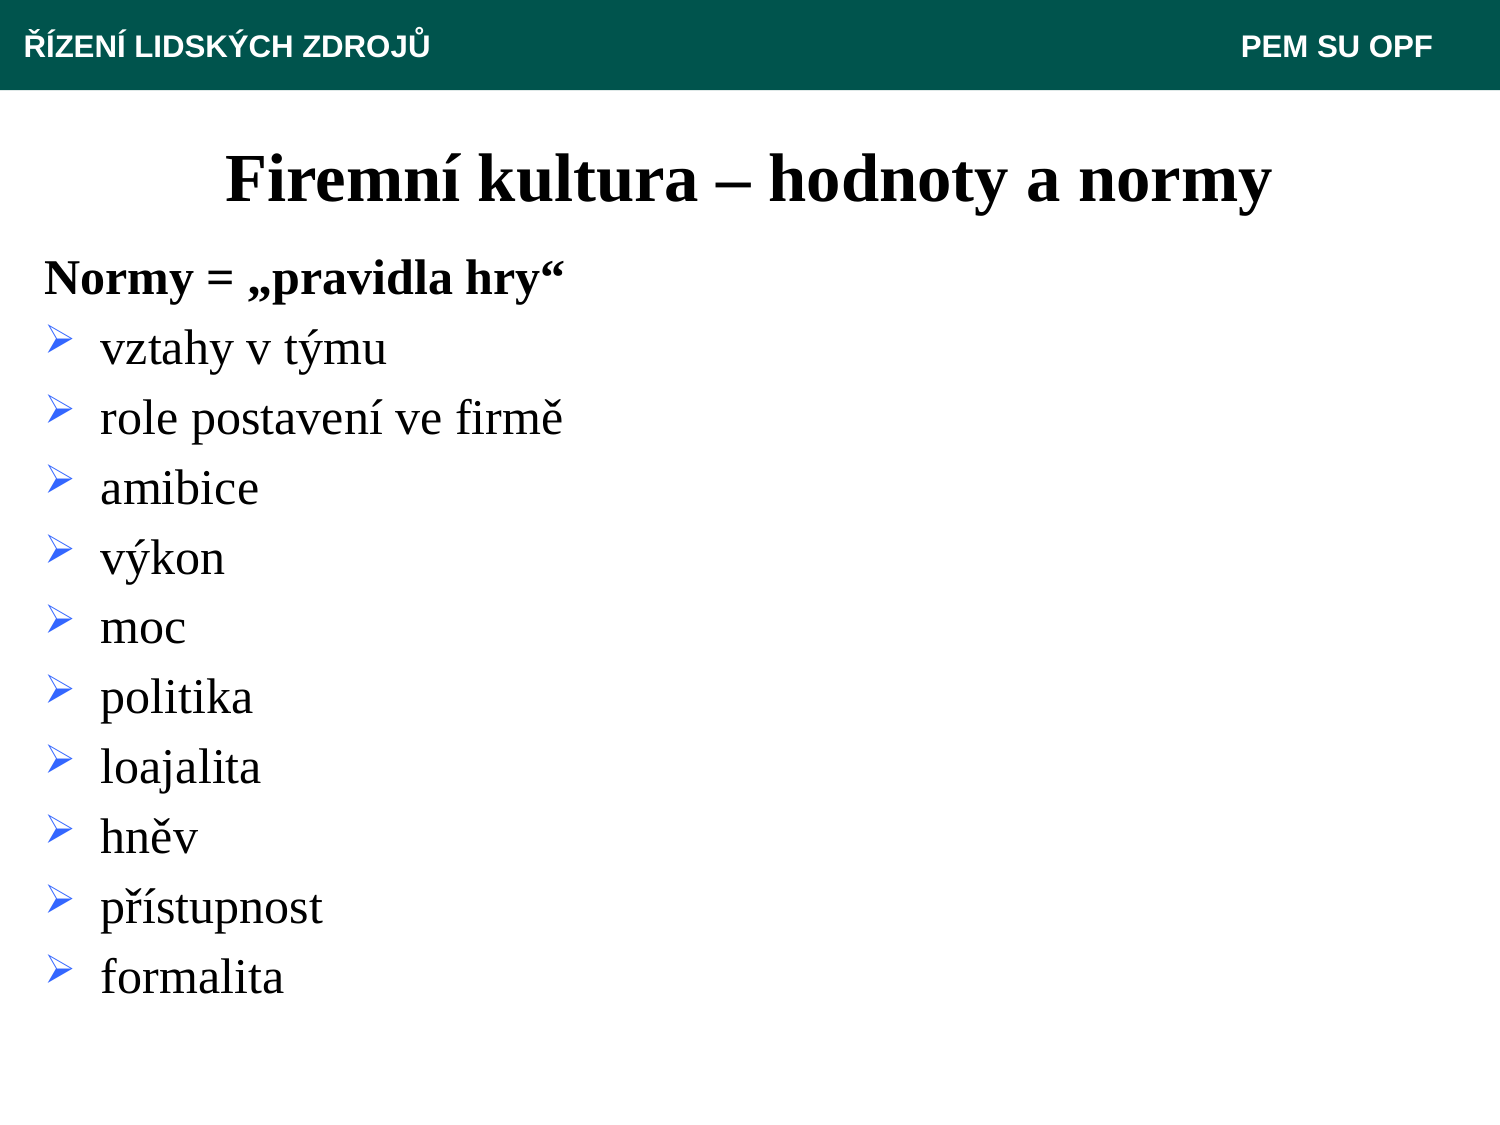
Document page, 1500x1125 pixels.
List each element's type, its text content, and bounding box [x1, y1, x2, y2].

list Normy = „pravidla hry“ vztahy v týmu role postavení ve firmě amibice výkon moc politika loajalita hněv přístupnost formalita [29, 236, 1365, 1017]
title Firemní kultura – hodnoty a normy [111, 113, 1388, 235]
text_box ŘÍZENÍ LIDSKÝCH ZDROJŮ PEM SU OPF [0, 0, 1500, 92]
